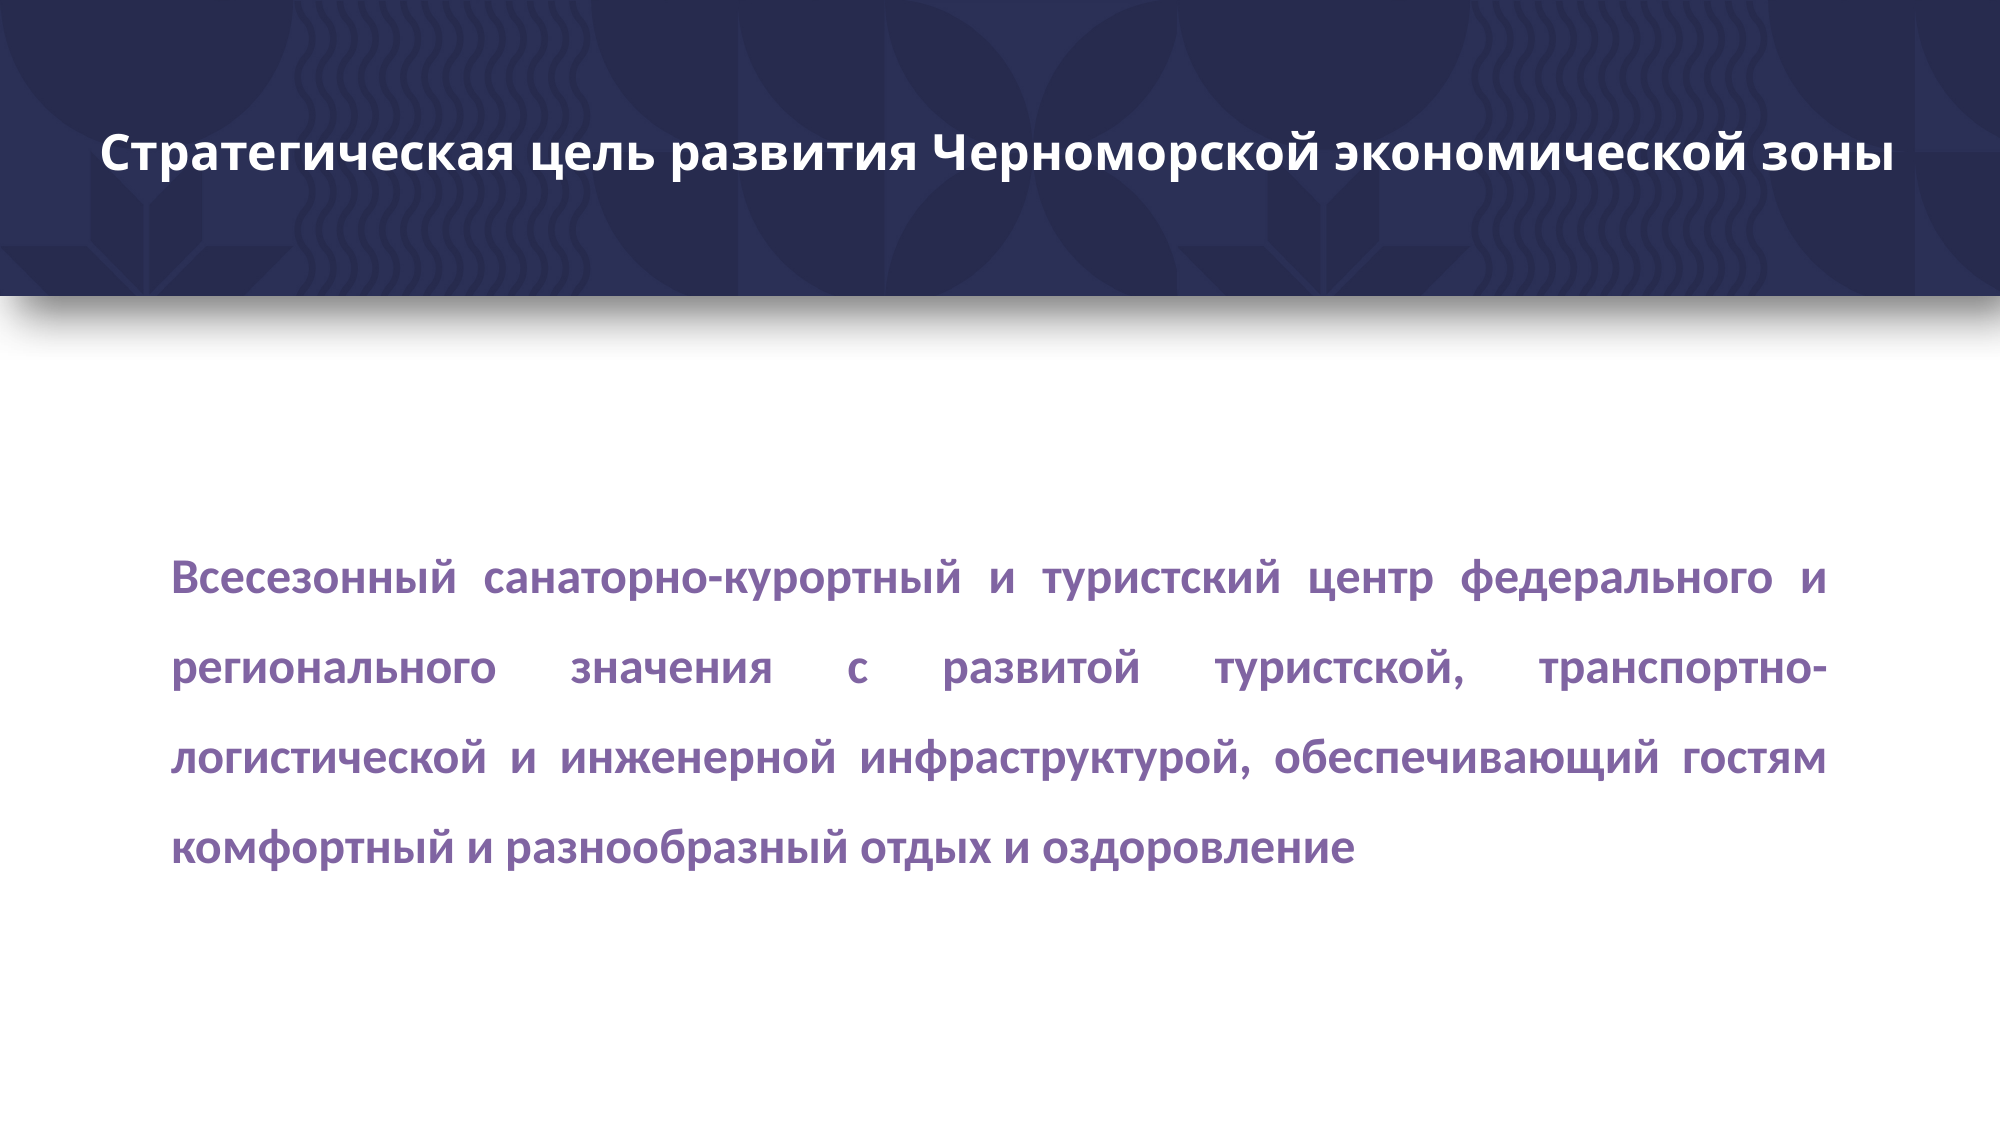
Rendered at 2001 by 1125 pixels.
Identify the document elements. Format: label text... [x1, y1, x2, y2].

picture [0, 0, 2000, 296]
text_box Всесезонный санаторно-курортный и туристский центр федерального и регионального значения с развитой туристской, транспортно-логистической и инженерной инфраструктурой, обеспечивающий гостям комфортный и разнообразный отдых и оздоровление [156, 506, 1844, 881]
